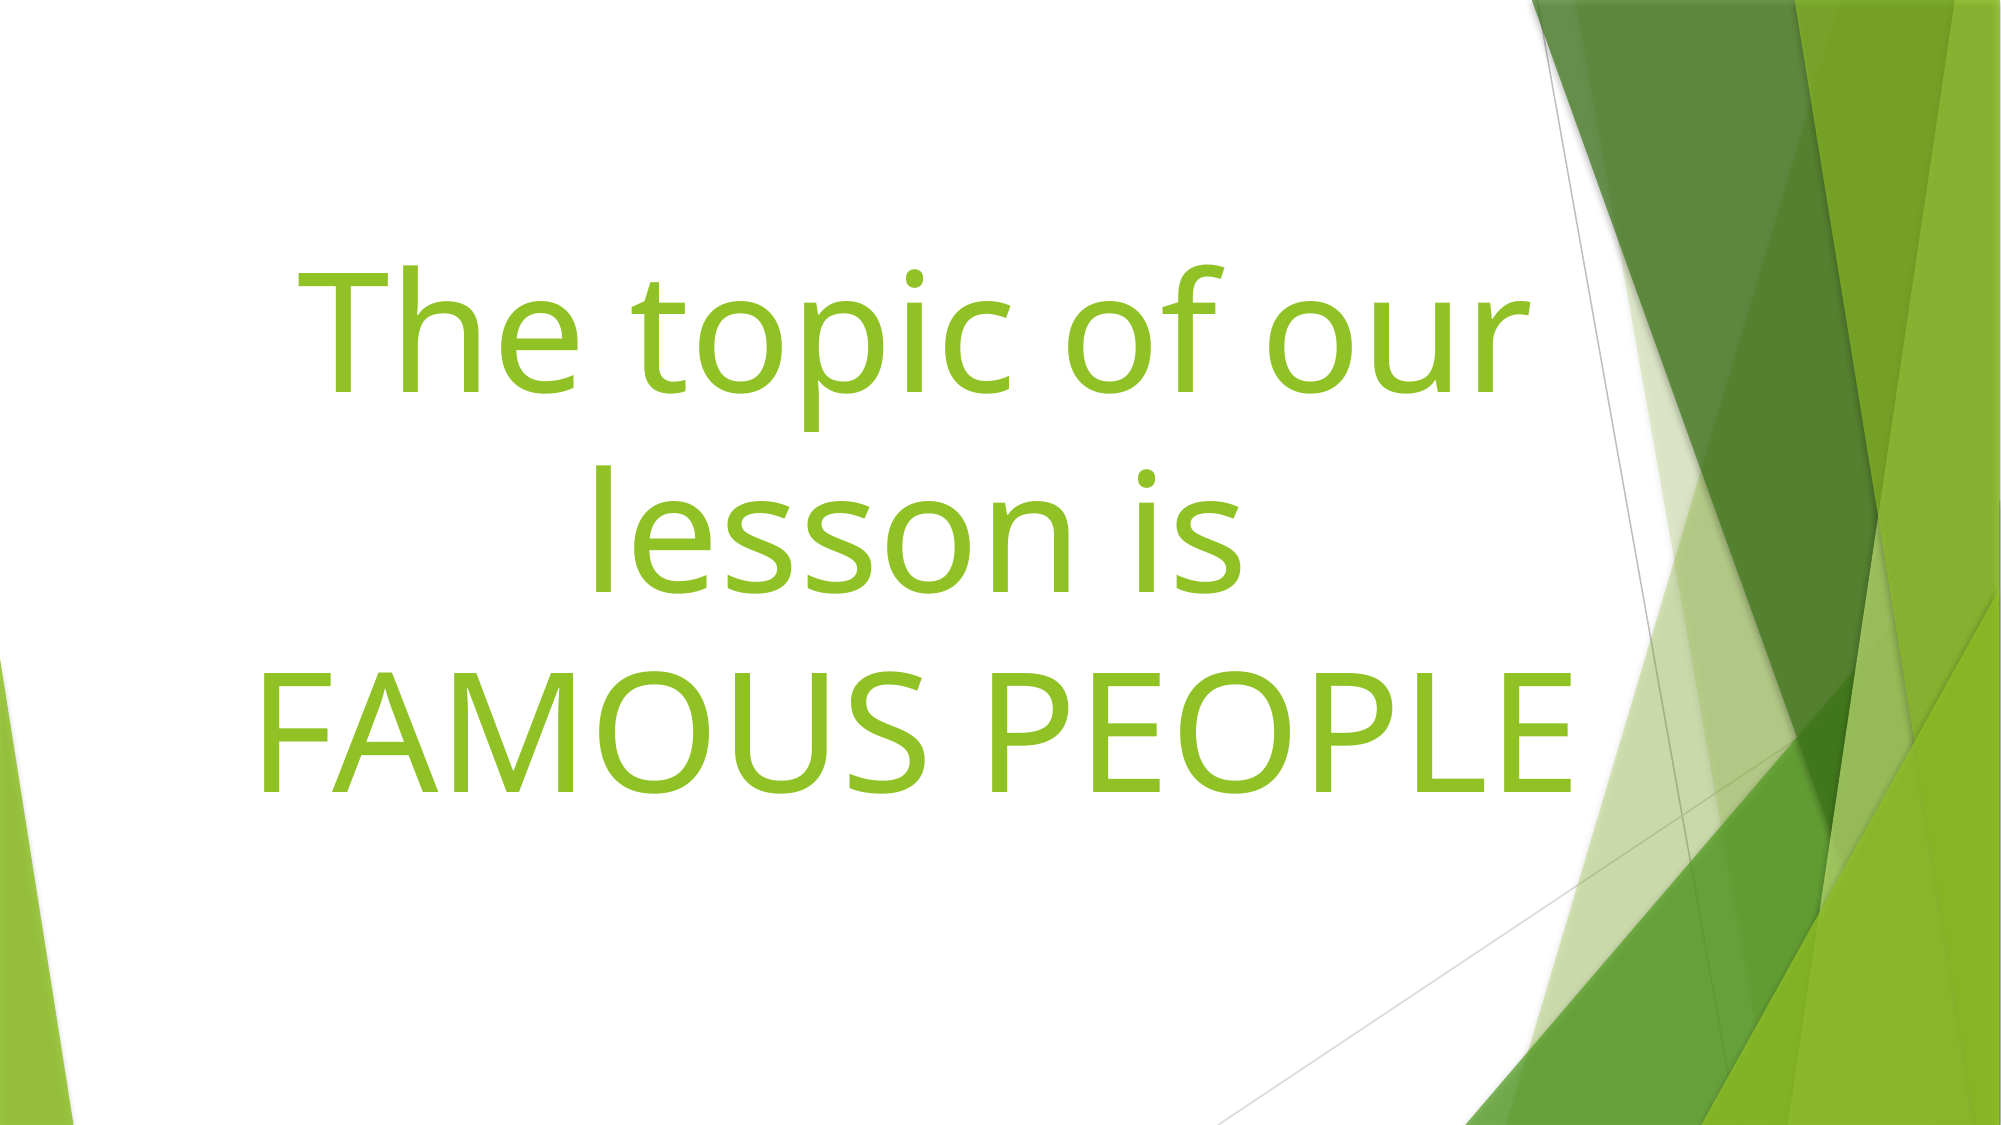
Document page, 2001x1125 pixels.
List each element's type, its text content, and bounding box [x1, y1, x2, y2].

title The topic of our lesson is FAMOUS PEOPLE [58, 218, 1773, 1082]
